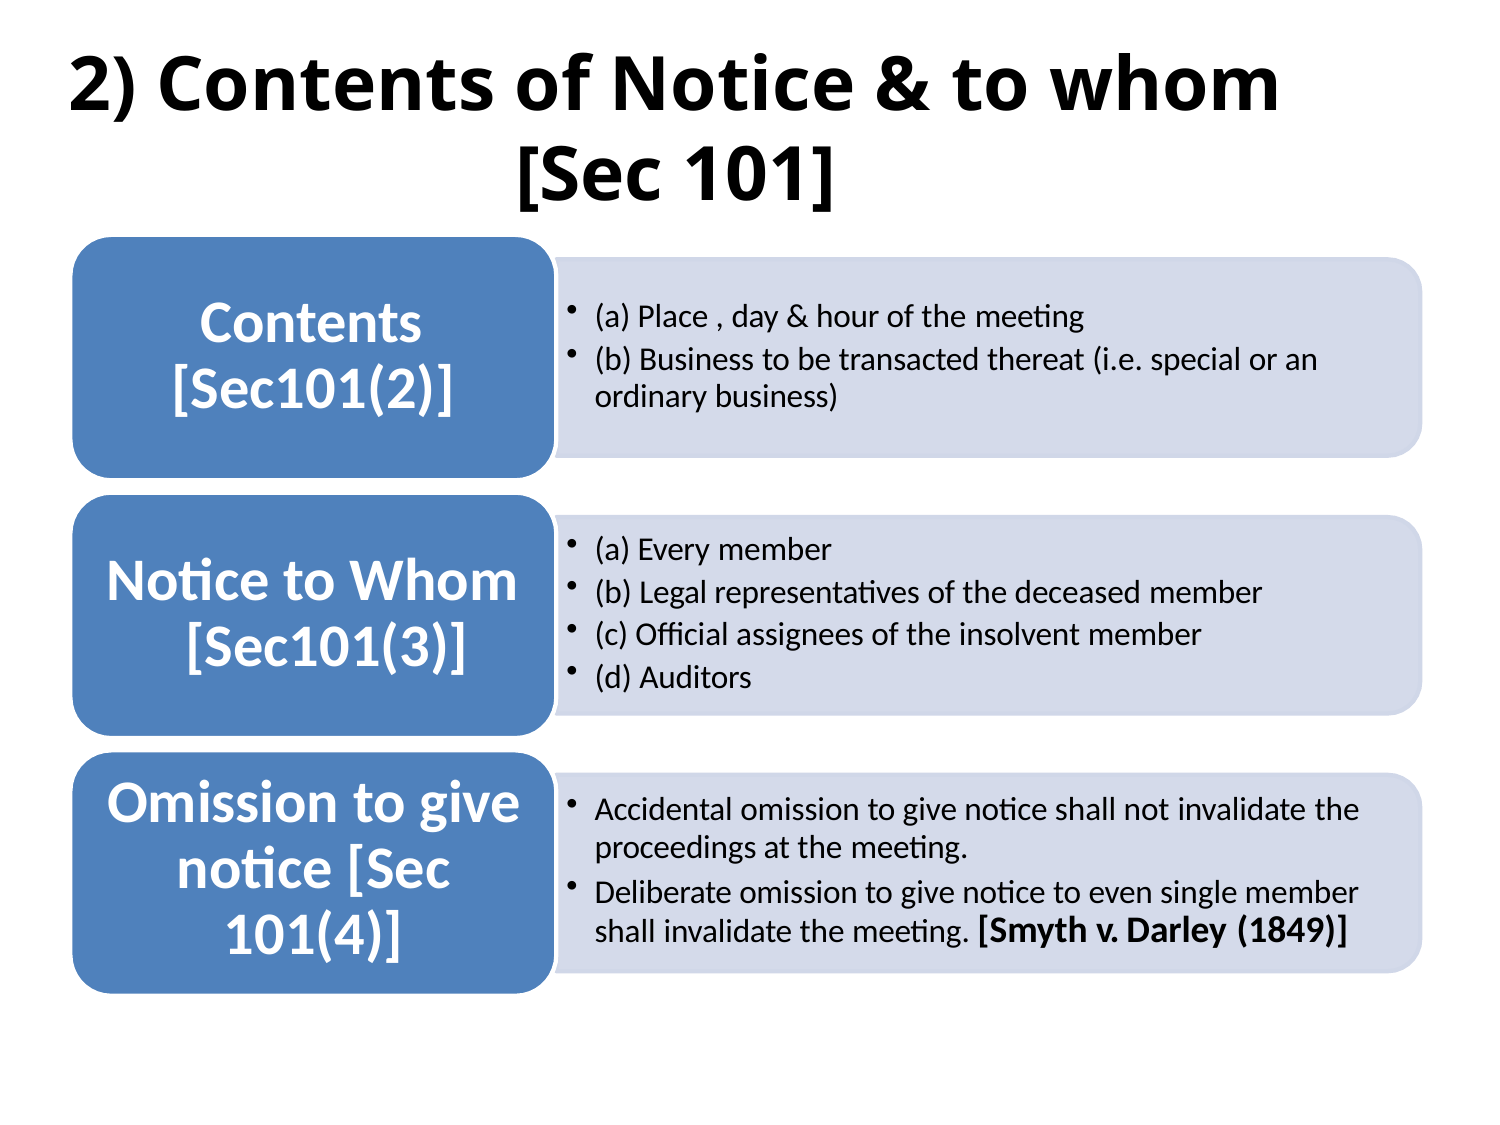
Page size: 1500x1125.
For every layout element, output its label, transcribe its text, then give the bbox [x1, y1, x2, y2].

text_box Notice to Whom [Sec101(3)] [104, 536, 522, 679]
title 2) Contents of Notice & to whom [Sec 101] [66, 33, 1284, 224]
text_box Omission to give notice [Sec 101(4)] [103, 761, 523, 968]
text_box [70, 234, 557, 481]
text_box [556, 774, 1421, 972]
text_box [556, 259, 1421, 456]
text_box (a) Place , day & hour of the meeting (b) Business to be transacted thereat (i.e. special or an ordinary business) [564, 289, 1331, 414]
text_box Contents [Sec101(2)] [169, 278, 458, 421]
text_box [556, 517, 1421, 714]
text_box [70, 750, 557, 996]
text_box (a) Every member (b) Legal representatives of the deceased member (c) Official assignees of the insolvent member (d) Auditors [564, 522, 1275, 696]
text_box [70, 492, 557, 739]
text_box Accidental omission to give notice shall not invalidate the proceedings at the meeting. Deliberate omission to give notice to even single member shall invalidate the meeting. [Smyth v. Darley (1849)] [564, 786, 1373, 950]
